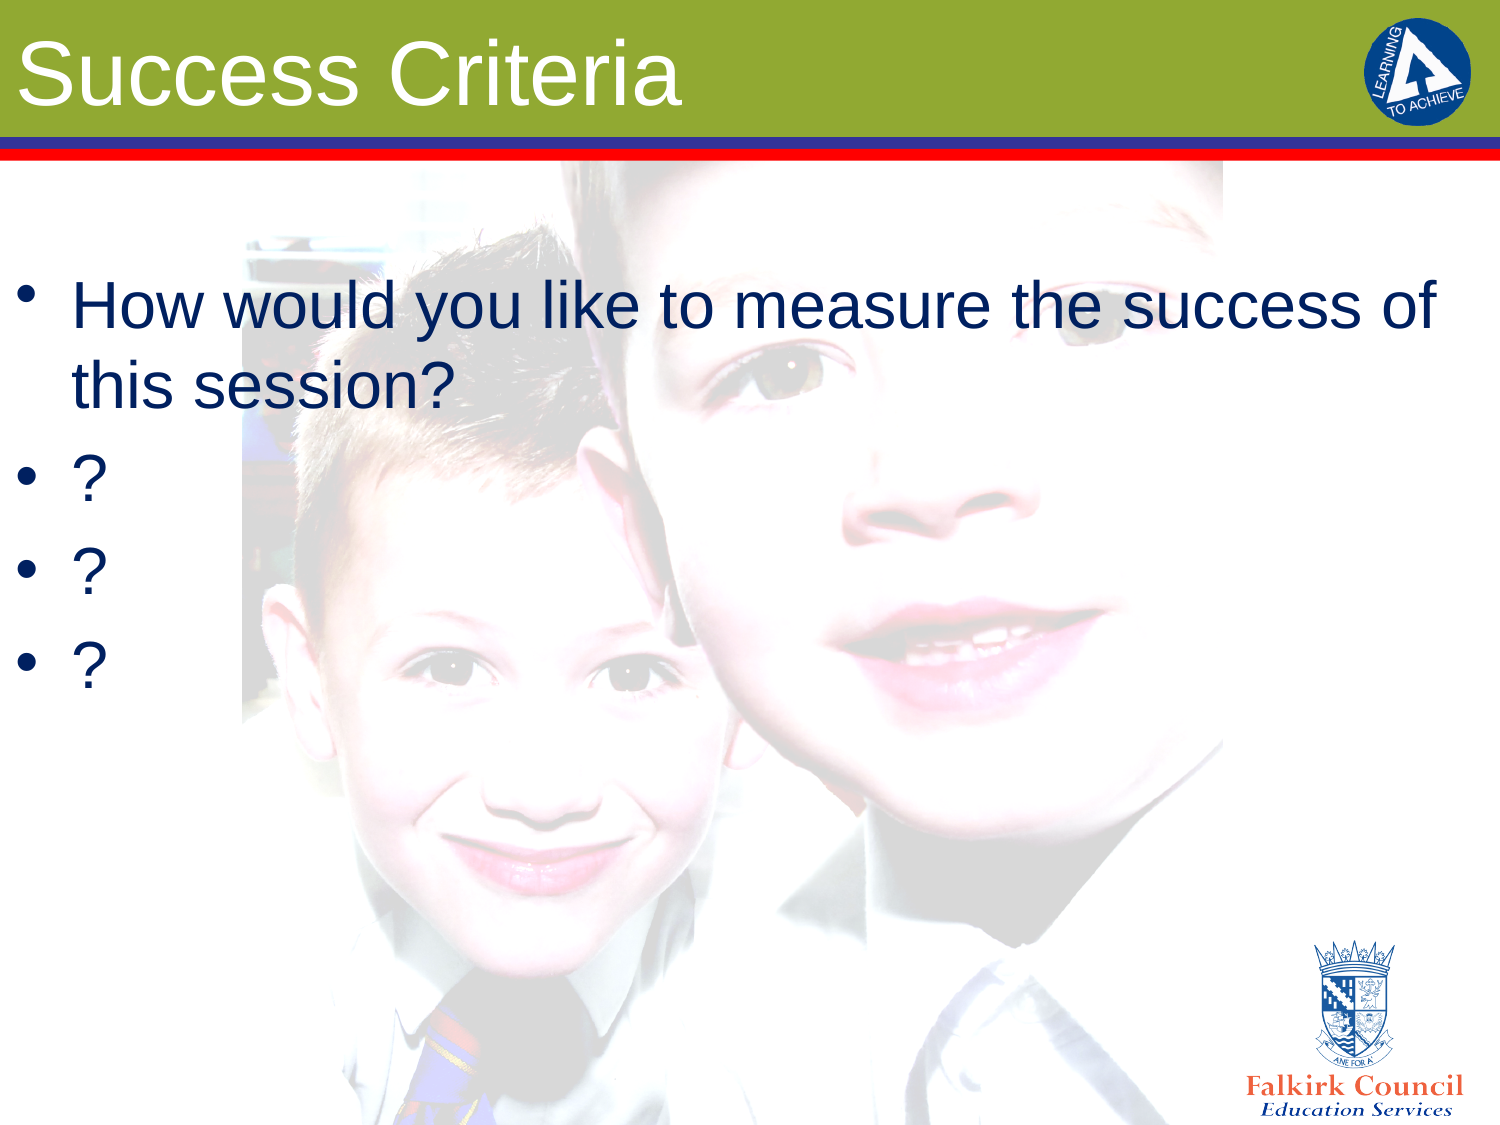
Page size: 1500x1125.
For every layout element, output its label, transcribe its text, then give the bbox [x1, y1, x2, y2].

picture [1365, 18, 1471, 126]
title Success Criteria [0, 0, 1365, 138]
list How would you like to measure the success of this session? ? ? ? [0, 160, 1500, 1125]
